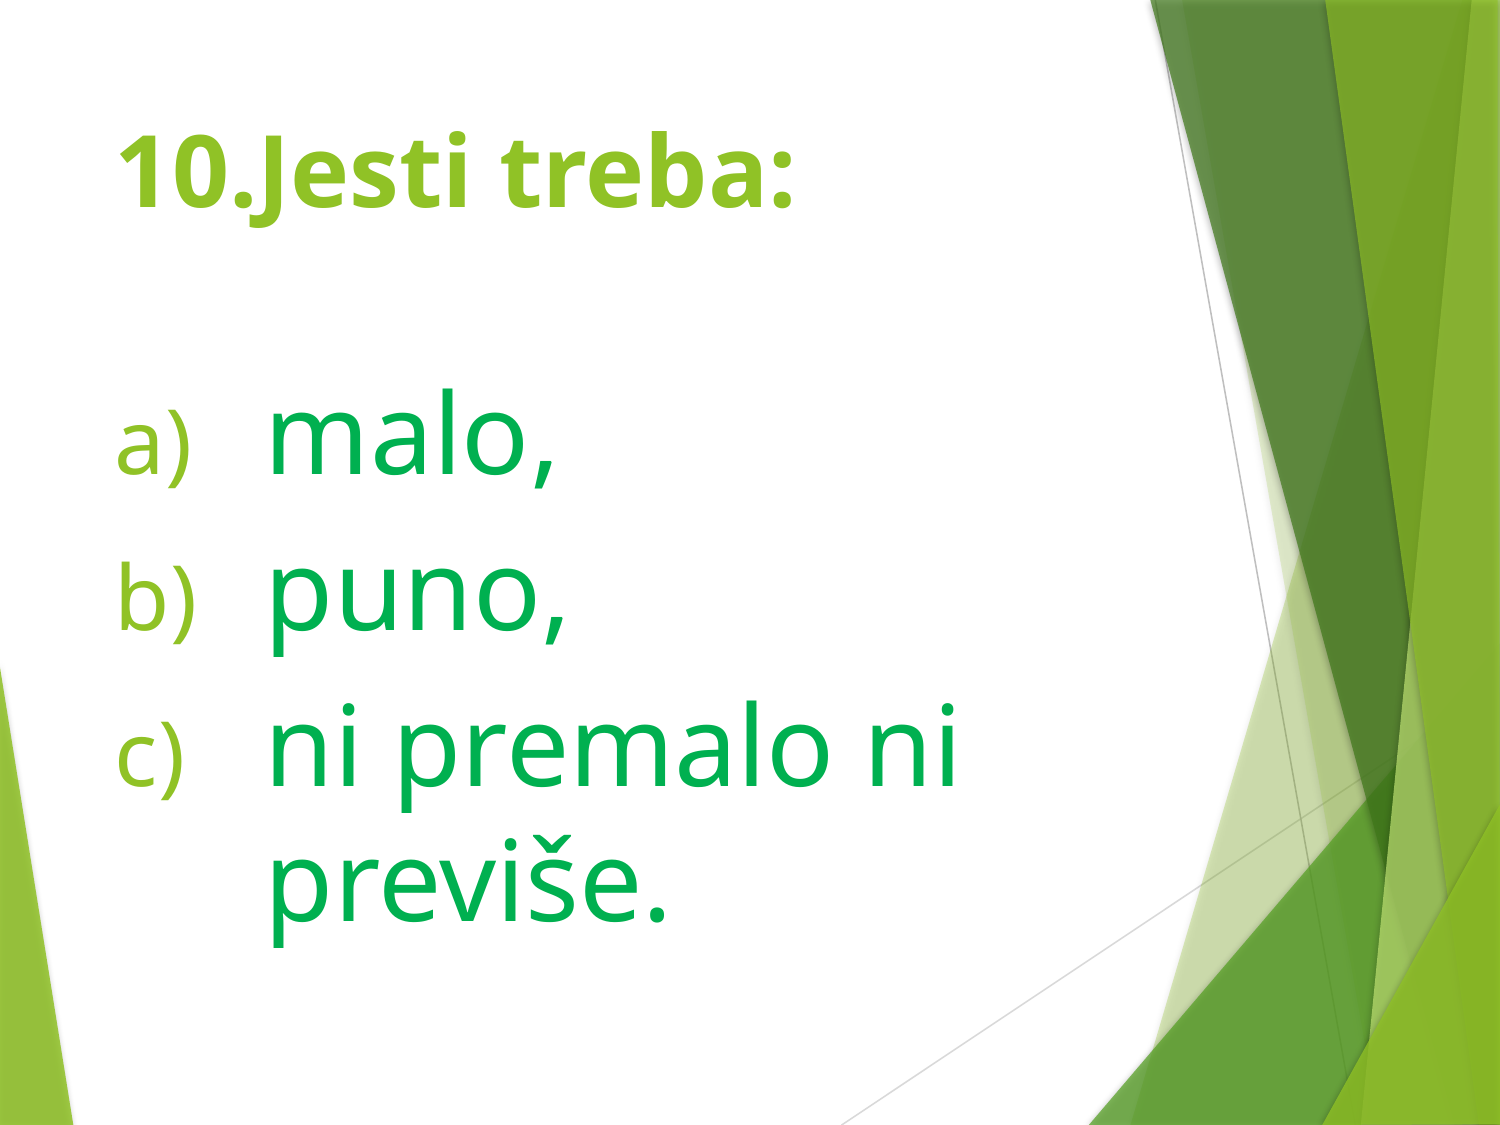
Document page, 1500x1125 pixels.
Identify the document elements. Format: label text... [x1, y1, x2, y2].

list malo, puno, ni premalo ni previše. [99, 354, 1142, 992]
title 10.Jesti treba: [99, 99, 1142, 317]
